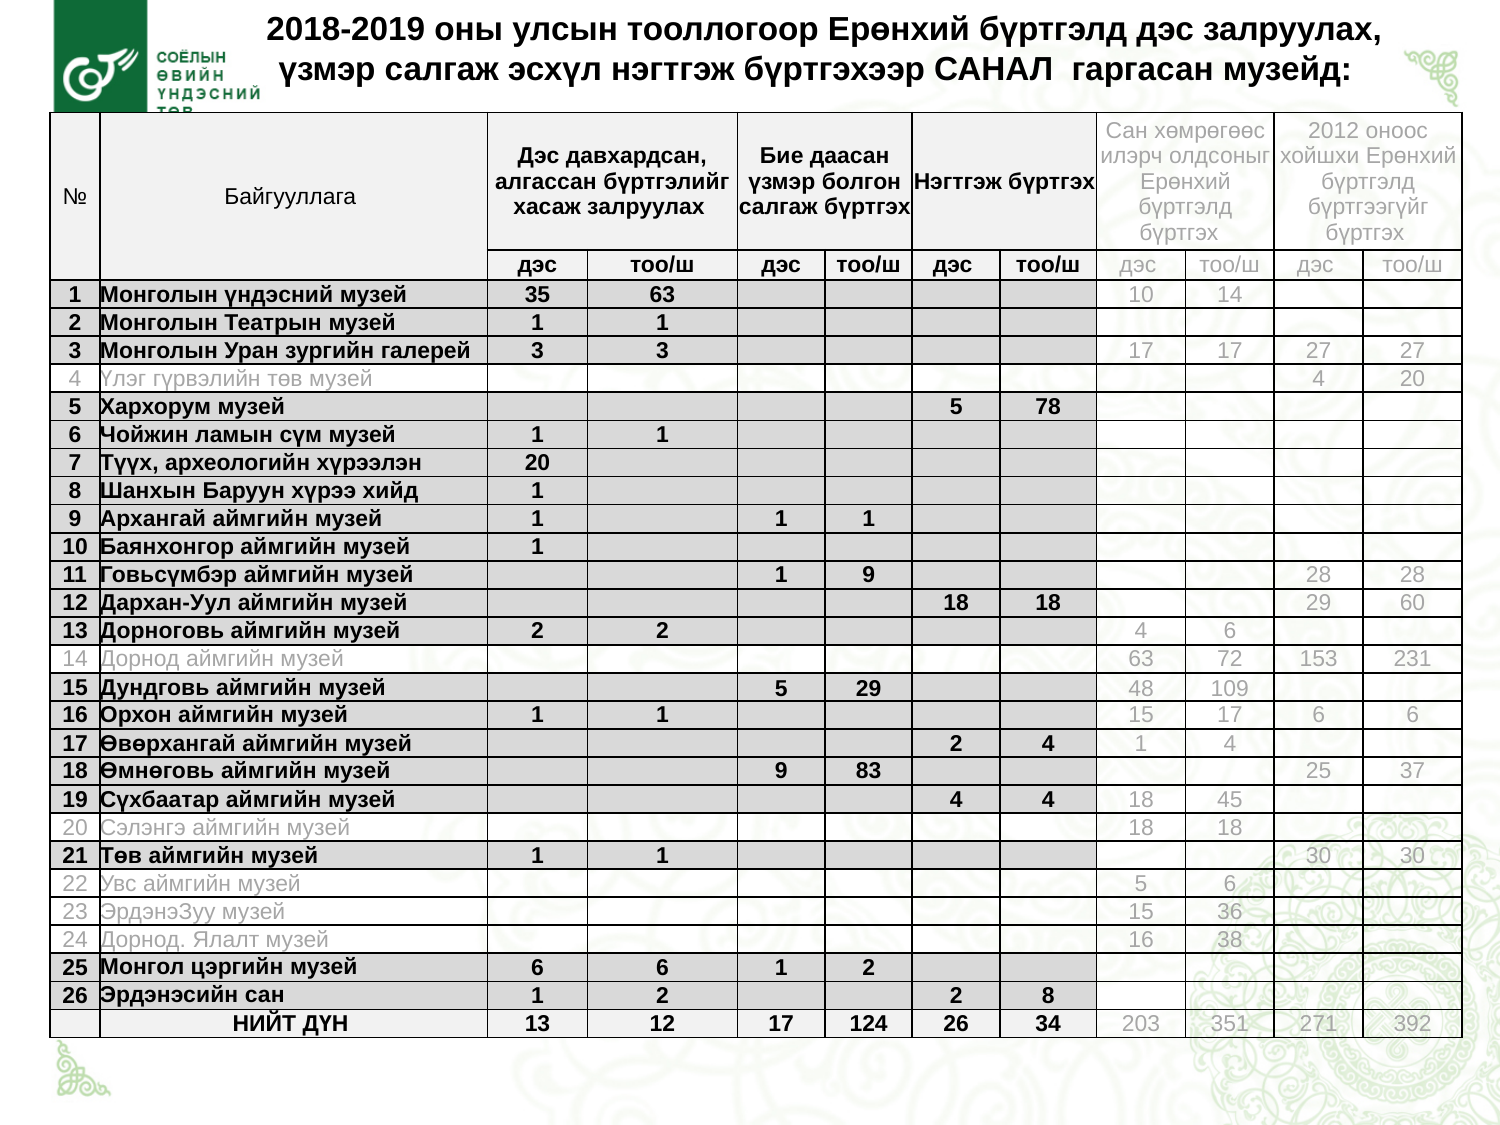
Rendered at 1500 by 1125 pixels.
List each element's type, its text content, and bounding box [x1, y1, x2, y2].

table_cell [1275, 309, 1362, 335]
table_cell 12 [51, 590, 99, 616]
table_cell [488, 730, 587, 756]
table_cell [1186, 954, 1273, 981]
table_cell тоо/ш [1186, 251, 1273, 279]
table_cell 1 [488, 505, 587, 532]
table_cell [826, 814, 911, 840]
table_cell [1186, 505, 1273, 532]
table_cell [1097, 842, 1185, 868]
table_cell [1001, 954, 1096, 981]
table_cell 17 [1186, 337, 1273, 363]
table_cell 28 [1275, 562, 1362, 588]
table_cell 4 [1097, 618, 1185, 644]
table_cell 3 [588, 337, 737, 363]
table_cell [488, 870, 587, 896]
table_cell [826, 449, 911, 476]
table_cell [1364, 982, 1461, 1009]
table_cell [913, 562, 999, 588]
table_cell 5 [51, 393, 99, 420]
table_cell [488, 562, 587, 588]
table_cell 21 [51, 842, 99, 868]
table_cell [1275, 534, 1362, 560]
table_cell [1097, 954, 1185, 981]
table_cell [913, 309, 999, 335]
table_cell [826, 477, 911, 504]
picture [0, 0, 1500, 1125]
table_cell [1186, 982, 1273, 1009]
table_cell тоо/ш [1364, 251, 1461, 279]
table_cell 1 [488, 534, 587, 560]
table_cell [913, 421, 999, 448]
table_cell [588, 590, 737, 616]
table_cell [488, 926, 587, 952]
table_cell [738, 786, 824, 812]
table_cell [738, 534, 824, 560]
table_cell Архангай аймгийн музей [101, 505, 487, 532]
table_cell 11 [51, 562, 99, 588]
table_cell [1001, 870, 1096, 896]
table_cell [588, 365, 737, 391]
table_cell [1364, 674, 1461, 700]
table_cell [1364, 618, 1461, 644]
table_cell 1 [826, 505, 911, 532]
table_cell Дорноговь аймгийн музей [101, 618, 487, 644]
table_cell 6 [1186, 618, 1273, 644]
table_cell [738, 365, 824, 391]
table_cell [826, 421, 911, 448]
table_cell [1275, 898, 1362, 924]
table_cell [1001, 702, 1096, 728]
table_cell Дундговь аймгийн музей [101, 674, 487, 700]
table_cell 15 [51, 674, 99, 700]
table_cell [488, 393, 587, 420]
table_cell [1364, 421, 1461, 448]
table_cell 37 [1364, 758, 1461, 784]
table_cell [588, 562, 737, 588]
table_cell [738, 449, 824, 476]
table_cell [1364, 814, 1461, 840]
table_cell [1186, 842, 1273, 868]
table_cell [488, 898, 587, 924]
table_cell 18 [1001, 590, 1096, 616]
table_cell [738, 337, 824, 363]
table_cell [588, 870, 737, 896]
table_cell [1186, 421, 1273, 448]
table_cell 27 [1364, 337, 1461, 363]
table_cell [913, 477, 999, 504]
table_cell [488, 590, 587, 616]
table_cell Эрдэнэсийн сан [101, 982, 487, 1009]
table_cell [913, 926, 999, 952]
table_header № [51, 113, 99, 279]
table_cell [588, 898, 737, 924]
table_cell [1001, 646, 1096, 672]
table_cell 109 [1186, 674, 1273, 700]
table_cell 29 [1275, 590, 1362, 616]
table_cell 1 [588, 842, 737, 868]
table_cell [1364, 730, 1461, 756]
table_cell 35 [488, 281, 587, 307]
table_cell Дархан-Уул аймгийн музей [101, 590, 487, 616]
table_cell 231 [1364, 646, 1461, 672]
table_cell Өвөрхангай аймгийн музей [101, 730, 487, 756]
table_cell [1001, 281, 1096, 307]
table_cell [826, 702, 911, 728]
table_cell Орхон аймгийн музей [101, 702, 487, 728]
table_cell [588, 814, 737, 840]
table_cell [826, 337, 911, 363]
table_cell [913, 674, 999, 700]
table_cell 6 [1275, 702, 1362, 728]
table_header Байгууллага [101, 113, 487, 279]
table_cell 124 [826, 1010, 911, 1037]
table_cell [913, 954, 999, 981]
table_cell 83 [826, 758, 911, 784]
table_cell 4 [1001, 786, 1096, 812]
table_cell Монгол цэргийн музей [101, 954, 487, 981]
table_cell [913, 505, 999, 532]
table_cell 16 [51, 702, 99, 728]
table_header Сан хөмрөгөөс илэрч олдсоныг Ерөнхий бүртгэлд бүртгэх [1097, 113, 1273, 249]
table_cell [1275, 674, 1362, 700]
table_cell 9 [738, 758, 824, 784]
table_cell 14 [1186, 281, 1273, 307]
table_cell [1275, 926, 1362, 952]
table_header Бие даасан үзмэр болгон салгаж бүртгэх [738, 113, 911, 249]
table_cell 5 [913, 393, 999, 420]
table_cell Дорнод. Ялалт музей [101, 926, 487, 952]
table_cell Монголын Театрын музей [101, 309, 487, 335]
table_cell [1275, 393, 1362, 420]
table_cell Шанхын Баруун хүрээ хийд [101, 477, 487, 504]
table_cell [588, 505, 737, 532]
table_cell [738, 926, 824, 952]
table_cell 2 [913, 730, 999, 756]
table_cell 3 [51, 337, 99, 363]
table_cell [1001, 421, 1096, 448]
table_cell [826, 898, 911, 924]
table_cell 1 [51, 281, 99, 307]
table_cell 38 [1186, 926, 1273, 952]
table_cell [1186, 365, 1273, 391]
table_cell 25 [51, 954, 99, 981]
table_cell [913, 702, 999, 728]
table_cell [1001, 842, 1096, 868]
table_cell 29 [826, 674, 911, 700]
table_cell 18 [913, 590, 999, 616]
table_cell 26 [51, 982, 99, 1009]
table_cell 63 [588, 281, 737, 307]
table_cell 1 [488, 477, 587, 504]
table_cell 1 [588, 702, 737, 728]
table_cell 20 [488, 449, 587, 476]
table_cell НИЙТ ДҮН [101, 1010, 487, 1037]
table_cell [913, 646, 999, 672]
table_cell 351 [1186, 1010, 1273, 1037]
table_cell [1364, 449, 1461, 476]
table_cell [1001, 814, 1096, 840]
table_cell [1001, 674, 1096, 700]
table_cell 6 [51, 421, 99, 448]
table_cell [488, 646, 587, 672]
table_cell [1097, 562, 1185, 588]
table_cell [738, 898, 824, 924]
table_cell [1364, 954, 1461, 981]
table_cell 9 [51, 505, 99, 532]
table_cell 15 [1097, 898, 1185, 924]
table_cell [1097, 534, 1185, 560]
table_cell 30 [1275, 842, 1362, 868]
table_cell [1097, 393, 1185, 420]
table_cell [1186, 534, 1273, 560]
table_cell [1364, 786, 1461, 812]
table_cell 16 [1097, 926, 1185, 952]
table_cell [1275, 982, 1362, 1009]
table_cell [1097, 758, 1185, 784]
table_cell [826, 618, 911, 644]
table_cell 30 [1364, 842, 1461, 868]
table_cell 1 [488, 982, 587, 1009]
table_cell [826, 870, 911, 896]
table_cell 2 [826, 954, 911, 981]
table_cell [588, 730, 737, 756]
table_cell [738, 477, 824, 504]
table_header Нэгтгэж бүртгэх [913, 113, 1096, 249]
table_cell тоо/ш [1001, 251, 1096, 279]
table_cell [913, 365, 999, 391]
table_cell 6 [1186, 870, 1273, 896]
table_cell [1097, 365, 1185, 391]
table_cell 22 [51, 870, 99, 896]
table_cell 19 [51, 786, 99, 812]
table_cell Дорнод аймгийн музей [101, 646, 487, 672]
table_cell 1 [488, 421, 587, 448]
table_cell [1275, 477, 1362, 504]
table_cell [588, 926, 737, 952]
table_cell Түүх, археологийн хүрээлэн [101, 449, 487, 476]
table_cell [588, 758, 737, 784]
table_cell 15 [1097, 702, 1185, 728]
table_cell [826, 590, 911, 616]
table_cell 24 [51, 926, 99, 952]
table_cell [488, 814, 587, 840]
table_cell Төв аймгийн музей [101, 842, 487, 868]
table_cell тоо/ш [826, 251, 911, 279]
table_cell 5 [738, 674, 824, 700]
table_cell 9 [826, 562, 911, 588]
table_cell [1001, 337, 1096, 363]
table_cell [826, 646, 911, 672]
table_cell 25 [1275, 758, 1362, 784]
table_cell [1275, 421, 1362, 448]
table_cell дэс [1097, 251, 1185, 279]
table_cell [826, 786, 911, 812]
table_cell [1186, 309, 1273, 335]
table_cell Өмнөговь аймгийн музей [101, 758, 487, 784]
table_cell тоо/ш [588, 251, 737, 279]
table_cell 2 [913, 982, 999, 1009]
table_cell 1 [488, 702, 587, 728]
table_cell [826, 926, 911, 952]
table_cell [913, 449, 999, 476]
table_cell 28 [1364, 562, 1461, 588]
table_cell 8 [51, 477, 99, 504]
table_cell дэс [488, 251, 587, 279]
table_cell [913, 758, 999, 784]
table_cell 392 [1364, 1010, 1461, 1037]
table_cell [1186, 758, 1273, 784]
table_cell 27 [1275, 337, 1362, 363]
table_cell [1275, 281, 1362, 307]
table_cell [826, 309, 911, 335]
table_cell 1 [738, 505, 824, 532]
table_cell 5 [1097, 870, 1185, 896]
table_cell [488, 786, 587, 812]
table_cell 34 [1001, 1010, 1096, 1037]
table_cell [1275, 814, 1362, 840]
table_cell Говьсүмбэр аймгийн музей [101, 562, 487, 588]
table_cell [738, 814, 824, 840]
table_cell [1001, 477, 1096, 504]
table_cell Хархорум музей [101, 393, 487, 420]
table_cell [913, 281, 999, 307]
table_cell [738, 730, 824, 756]
table_cell 60 [1364, 590, 1461, 616]
table_cell [1364, 926, 1461, 952]
table_cell 36 [1186, 898, 1273, 924]
table_cell 1 [588, 421, 737, 448]
table_cell [1186, 393, 1273, 420]
table_cell [913, 618, 999, 644]
table_cell [913, 814, 999, 840]
table_cell [1275, 730, 1362, 756]
table_cell 1 [488, 309, 587, 335]
table_cell 1 [738, 562, 824, 588]
table_cell 1 [1097, 730, 1185, 756]
table_cell [588, 449, 737, 476]
table_cell 48 [1097, 674, 1185, 700]
table_cell 17 [1097, 337, 1185, 363]
table_cell 1 [588, 309, 737, 335]
table_cell [1097, 309, 1185, 335]
table_cell [1001, 898, 1096, 924]
table_cell 26 [913, 1010, 999, 1037]
table_cell [1275, 618, 1362, 644]
table_cell [588, 674, 737, 700]
table_cell [913, 898, 999, 924]
table_cell [1097, 421, 1185, 448]
table_cell 13 [488, 1010, 587, 1037]
table_cell [1364, 505, 1461, 532]
table_cell [488, 758, 587, 784]
table_cell Сэлэнгэ аймгийн музей [101, 814, 487, 840]
table_cell 17 [738, 1010, 824, 1037]
table_cell 18 [1097, 786, 1185, 812]
table_cell 4 [1186, 730, 1273, 756]
table_cell 10 [51, 534, 99, 560]
table_cell [1275, 870, 1362, 896]
table_cell 3 [488, 337, 587, 363]
table_cell [1364, 534, 1461, 560]
table_cell ЭрдэнэЗуу музей [101, 898, 487, 924]
table_cell [913, 337, 999, 363]
table_cell 18 [1186, 814, 1273, 840]
table_cell [1001, 758, 1096, 784]
table_cell [488, 674, 587, 700]
table_cell [1001, 926, 1096, 952]
table_cell [588, 393, 737, 420]
table_cell 2 [588, 982, 737, 1009]
table_cell [1001, 562, 1096, 588]
table_cell 6 [488, 954, 587, 981]
table_cell [1001, 449, 1096, 476]
table_cell [1364, 898, 1461, 924]
table_cell 17 [1186, 702, 1273, 728]
table_cell [1364, 870, 1461, 896]
table_cell 1 [488, 842, 587, 868]
table_cell [1364, 281, 1461, 307]
table_cell [1364, 393, 1461, 420]
table_cell [738, 309, 824, 335]
table_cell 63 [1097, 646, 1185, 672]
table_cell 45 [1186, 786, 1273, 812]
table_cell [1186, 562, 1273, 588]
table_cell 6 [1364, 702, 1461, 728]
table_cell 10 [1097, 281, 1185, 307]
table_cell [826, 534, 911, 560]
table_cell Баянхонгор аймгийн музей [101, 534, 487, 560]
table_cell [1186, 449, 1273, 476]
table_cell 4 [51, 365, 99, 391]
table_cell [1097, 590, 1185, 616]
table_cell [913, 534, 999, 560]
table_cell 18 [51, 758, 99, 784]
table_cell [1097, 449, 1185, 476]
table_cell 2 [588, 618, 737, 644]
table_cell [1001, 365, 1096, 391]
table_cell [826, 842, 911, 868]
table_cell [1364, 477, 1461, 504]
table_cell [913, 842, 999, 868]
table_cell [738, 646, 824, 672]
table_cell дэс [1275, 251, 1362, 279]
table_cell 13 [51, 618, 99, 644]
table_cell [738, 590, 824, 616]
table_cell Монголын Уран зургийн галерей [101, 337, 487, 363]
table_cell 1 [738, 954, 824, 981]
table_cell [738, 618, 824, 644]
table_cell [826, 365, 911, 391]
table_cell [826, 730, 911, 756]
table_cell 78 [1001, 393, 1096, 420]
table_cell [1275, 786, 1362, 812]
table_cell [51, 1010, 99, 1037]
table_cell 4 [1001, 730, 1096, 756]
table_cell [826, 982, 911, 1009]
table_cell [1275, 449, 1362, 476]
table_cell [913, 870, 999, 896]
table_cell [588, 646, 737, 672]
text_box 2018-2019 оны улсын тооллогоор Ерөнхий бүртгэлд дэс залруулах, үзмэр салгаж эсхүл нэгтгэж бүртгэхээр САНАЛ гаргасан музейд: [200, 0, 1450, 95]
table_cell [488, 365, 587, 391]
table_cell Чойжин ламын сүм музей [101, 421, 487, 448]
table_cell 20 [1364, 365, 1461, 391]
table_cell [588, 534, 737, 560]
table_cell [1001, 309, 1096, 335]
table_cell [738, 421, 824, 448]
table_cell [1186, 590, 1273, 616]
table_header 2012 оноос хойшхи Ерөнхий бүртгэлд бүртгээгүйг бүртгэх [1275, 113, 1461, 249]
table_cell [826, 281, 911, 307]
table_cell 20 [51, 814, 99, 840]
table_cell [738, 842, 824, 868]
table_cell 18 [1097, 814, 1185, 840]
table_cell Увс аймгийн музей [101, 870, 487, 896]
table_cell 72 [1186, 646, 1273, 672]
table_cell 4 [1275, 365, 1362, 391]
table_cell 23 [51, 898, 99, 924]
table_cell Монголын үндэсний музей [101, 281, 487, 307]
table_cell [1097, 477, 1185, 504]
table_cell 6 [588, 954, 737, 981]
table_cell 2 [51, 309, 99, 335]
table_cell [1097, 982, 1185, 1009]
table_cell [1001, 618, 1096, 644]
table_cell 8 [1001, 982, 1096, 1009]
table_header Дэс давхардсан, алгассан бүртгэлийг хасаж залруулах [488, 113, 737, 249]
table_cell [1001, 534, 1096, 560]
table_cell 14 [51, 646, 99, 672]
table_cell [1364, 309, 1461, 335]
table_cell [588, 786, 737, 812]
table_cell 7 [51, 449, 99, 476]
table_cell 12 [588, 1010, 737, 1037]
table_cell [1097, 505, 1185, 532]
table_cell 271 [1275, 1010, 1362, 1037]
table_cell [738, 982, 824, 1009]
table_cell [738, 393, 824, 420]
table_cell [1186, 477, 1273, 504]
table_cell [738, 870, 824, 896]
table_cell Сүхбаатар аймгийн музей [101, 786, 487, 812]
table_cell [1275, 954, 1362, 981]
table_cell дэс [738, 251, 824, 279]
table_cell [588, 477, 737, 504]
table_cell [738, 702, 824, 728]
table_cell [826, 393, 911, 420]
table_cell Үлэг гүрвэлийн төв музей [101, 365, 487, 391]
table_cell дэс [913, 251, 999, 279]
table_cell [738, 281, 824, 307]
table_cell 17 [51, 730, 99, 756]
table_cell 2 [488, 618, 587, 644]
table_cell 4 [913, 786, 999, 812]
table_cell [1001, 505, 1096, 532]
table_cell 153 [1275, 646, 1362, 672]
table_cell [1275, 505, 1362, 532]
table_cell 203 [1097, 1010, 1185, 1037]
